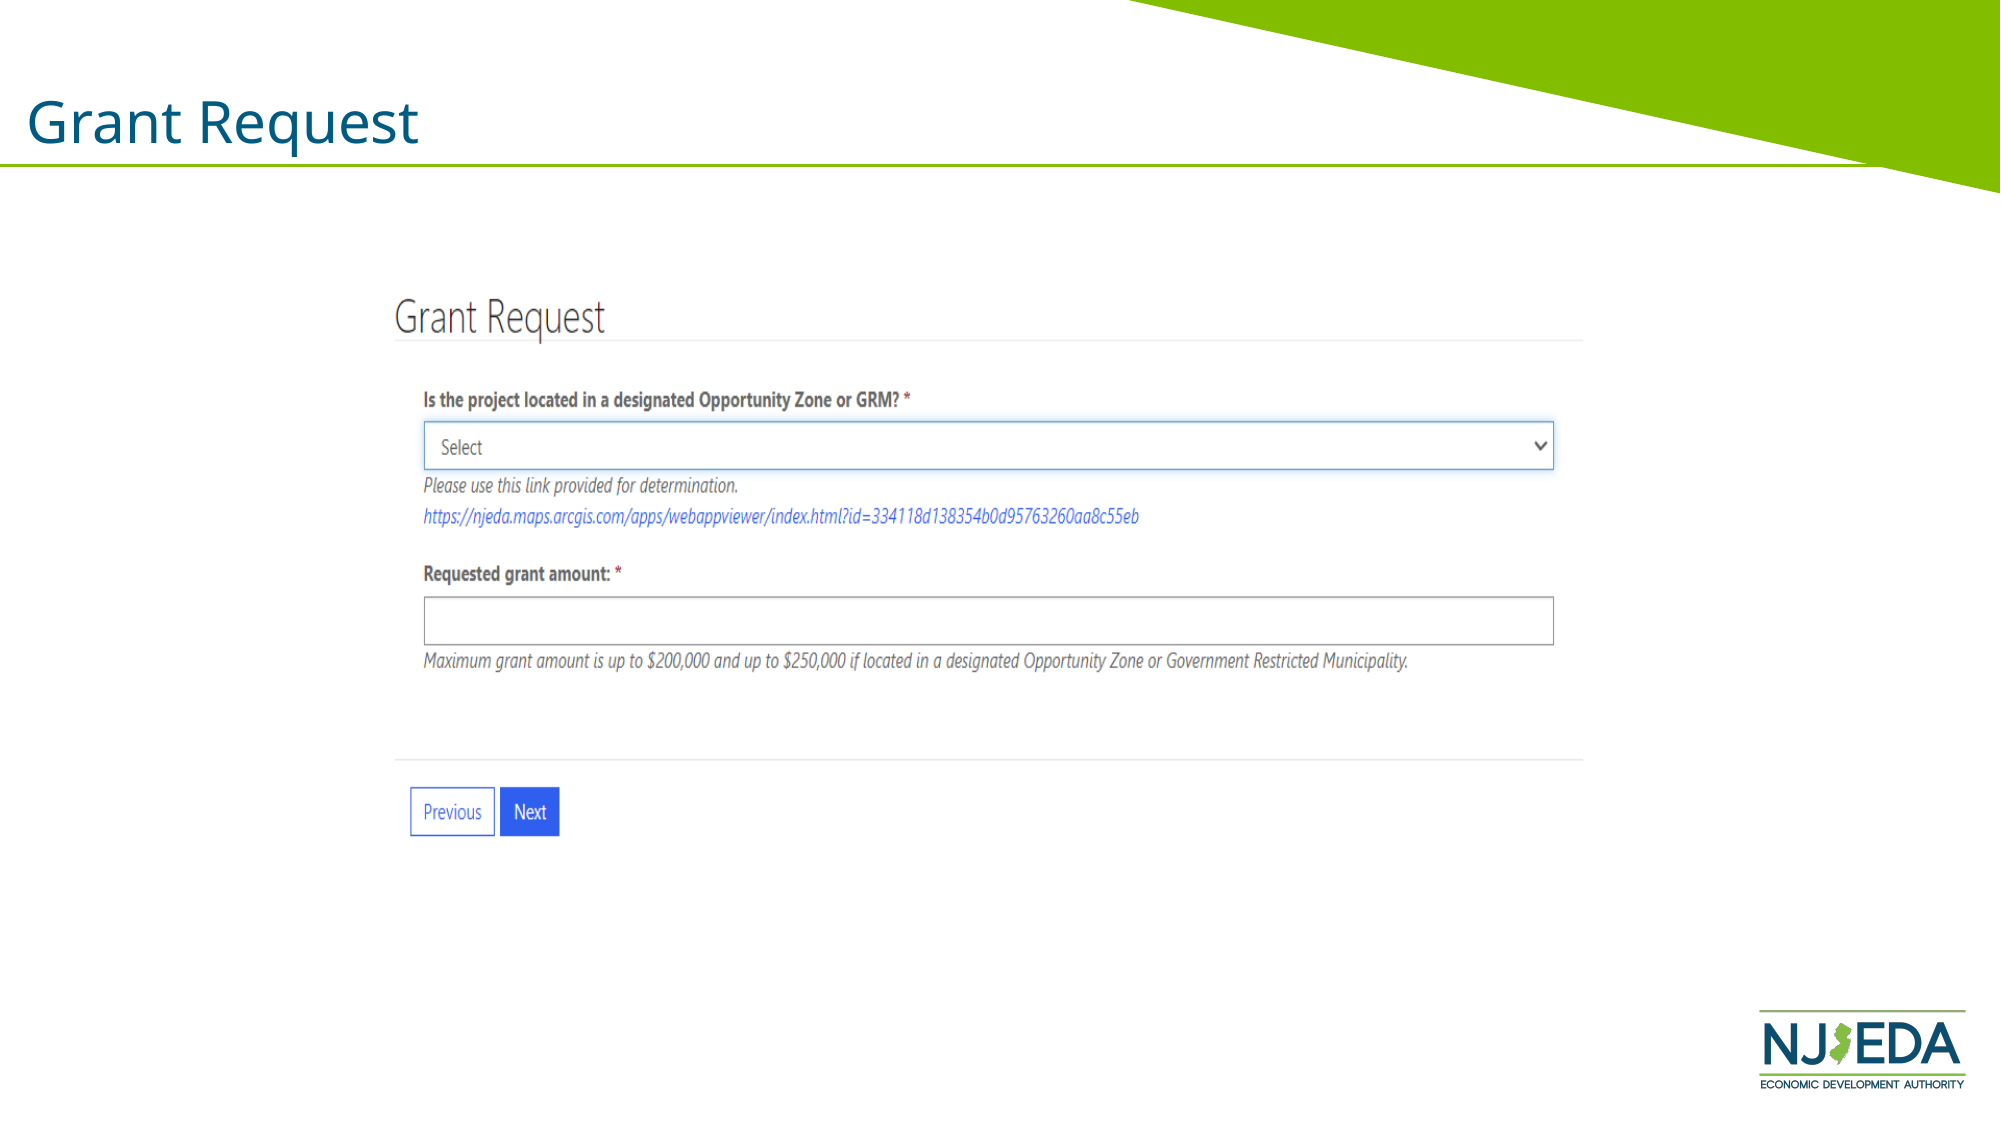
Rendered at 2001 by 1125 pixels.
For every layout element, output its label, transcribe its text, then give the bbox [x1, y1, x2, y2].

picture [376, 288, 1601, 864]
picture [1745, 967, 1980, 1125]
title Grant Request [11, 94, 1936, 156]
